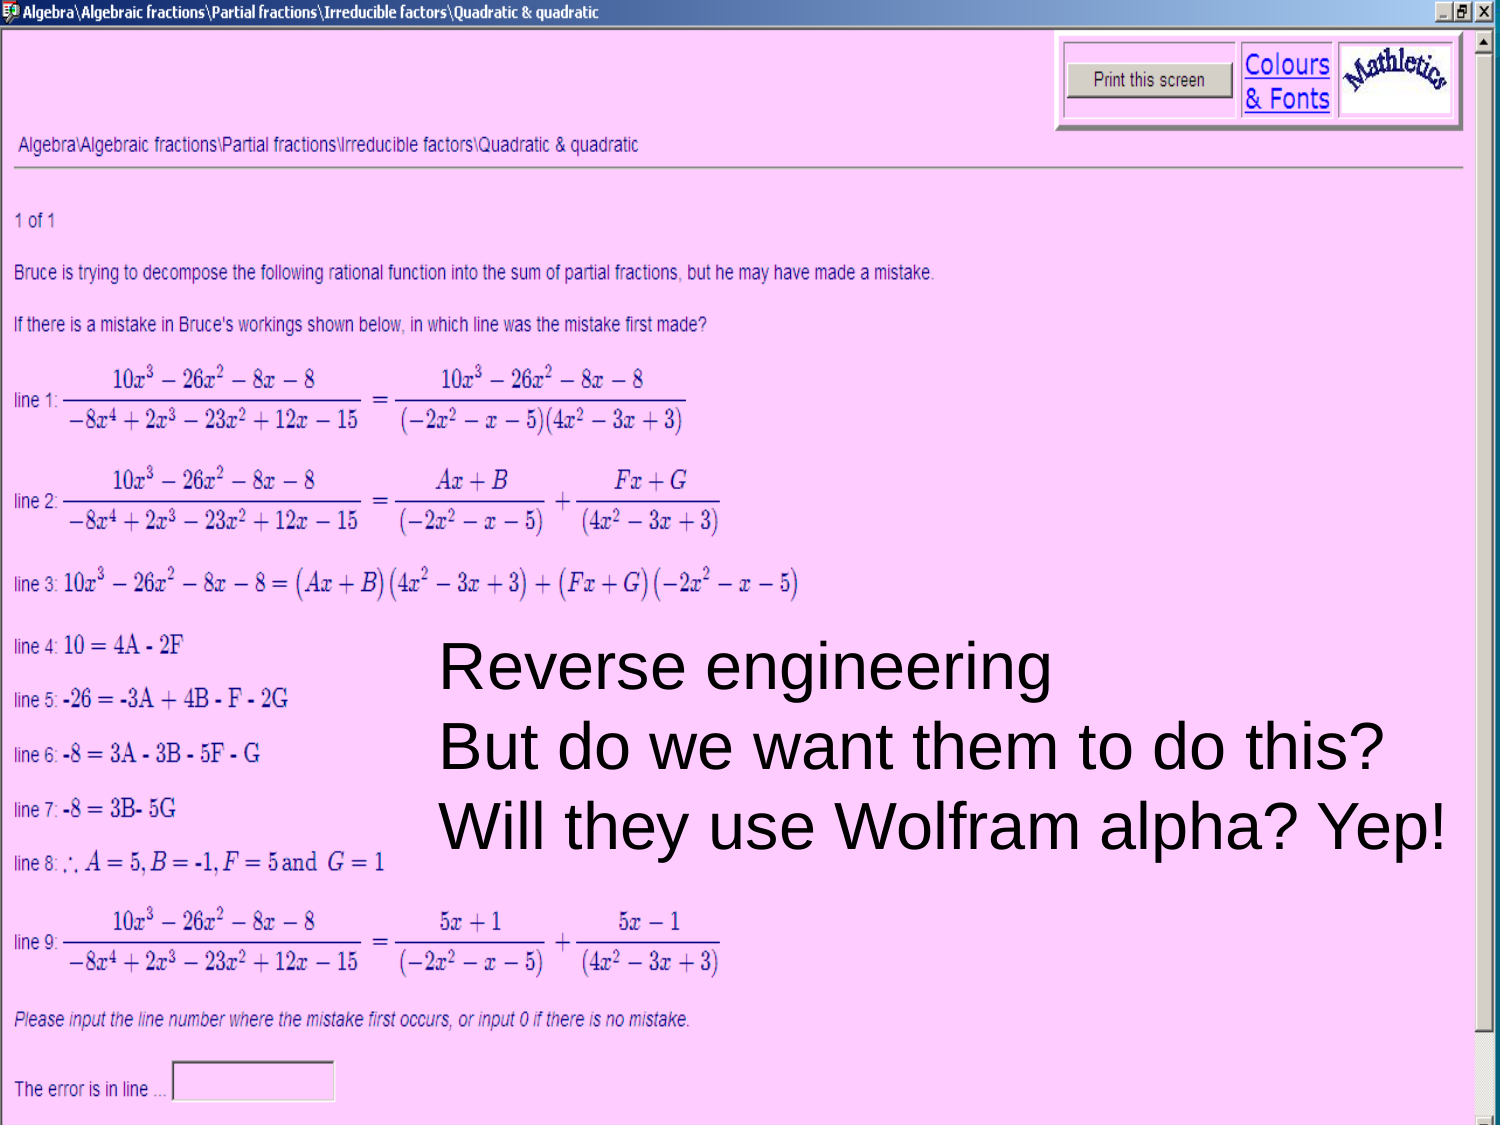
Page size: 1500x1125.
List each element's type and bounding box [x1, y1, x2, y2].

list [0, 0, 1496, 1125]
